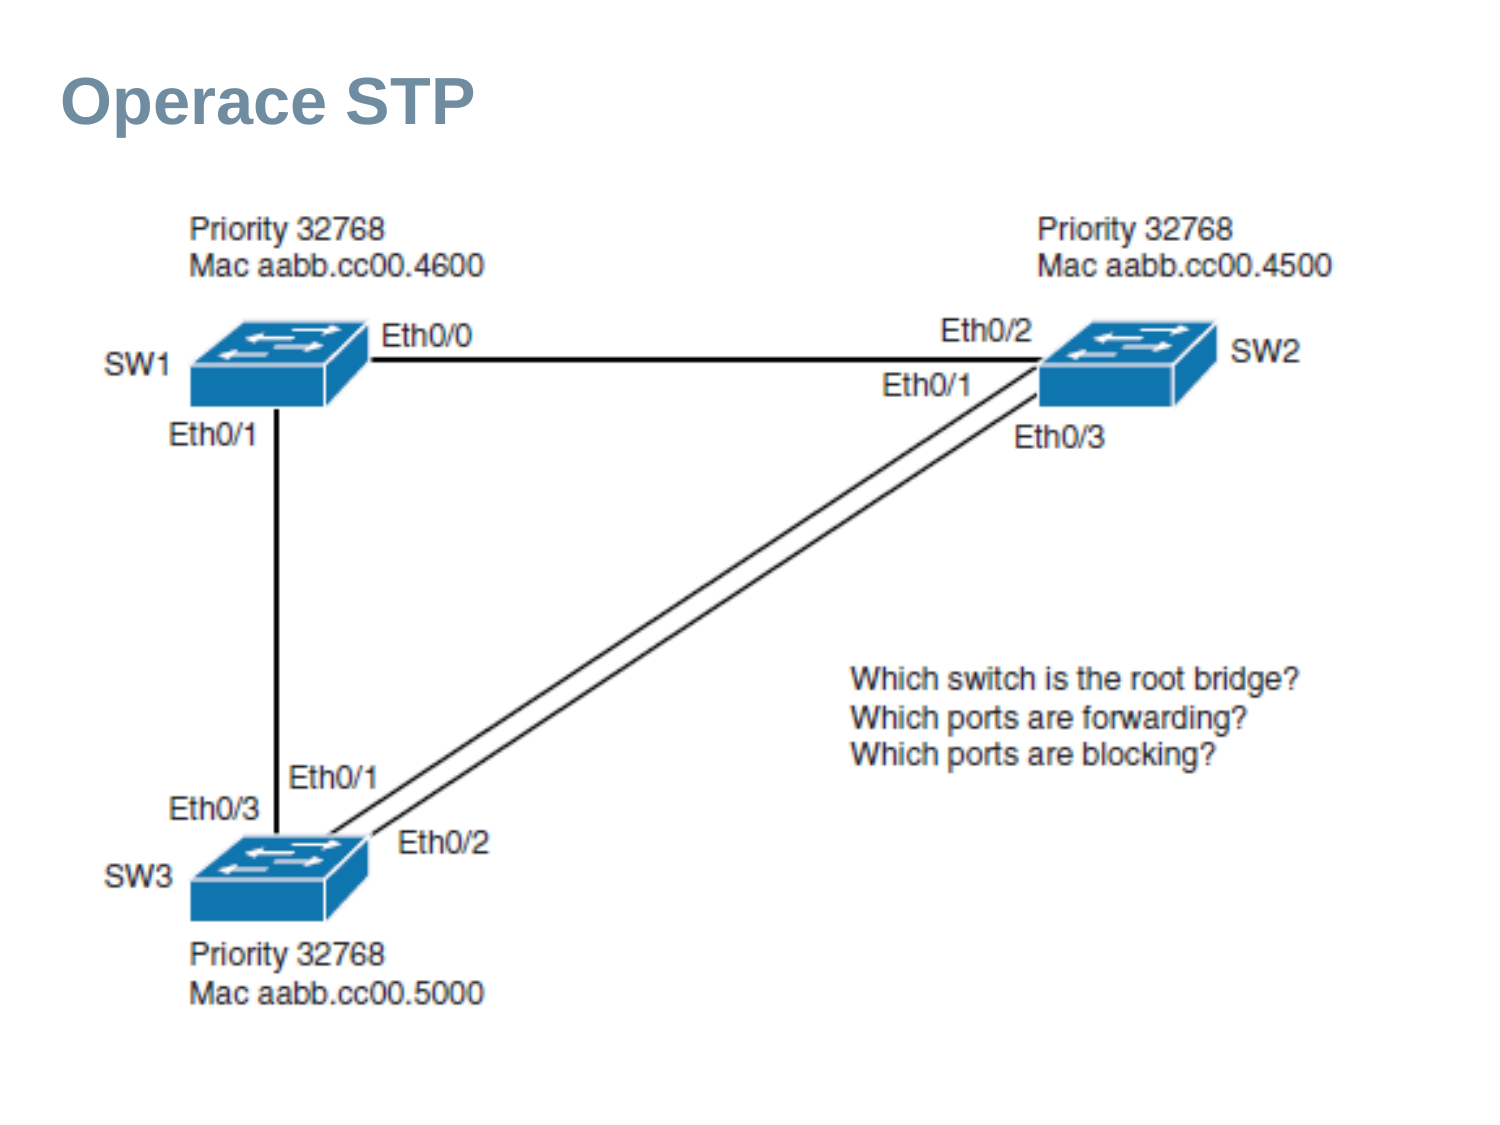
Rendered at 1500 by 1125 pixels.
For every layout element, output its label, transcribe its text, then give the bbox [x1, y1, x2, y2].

picture [69, 188, 1420, 1037]
title Operace STP [45, 59, 1444, 182]
